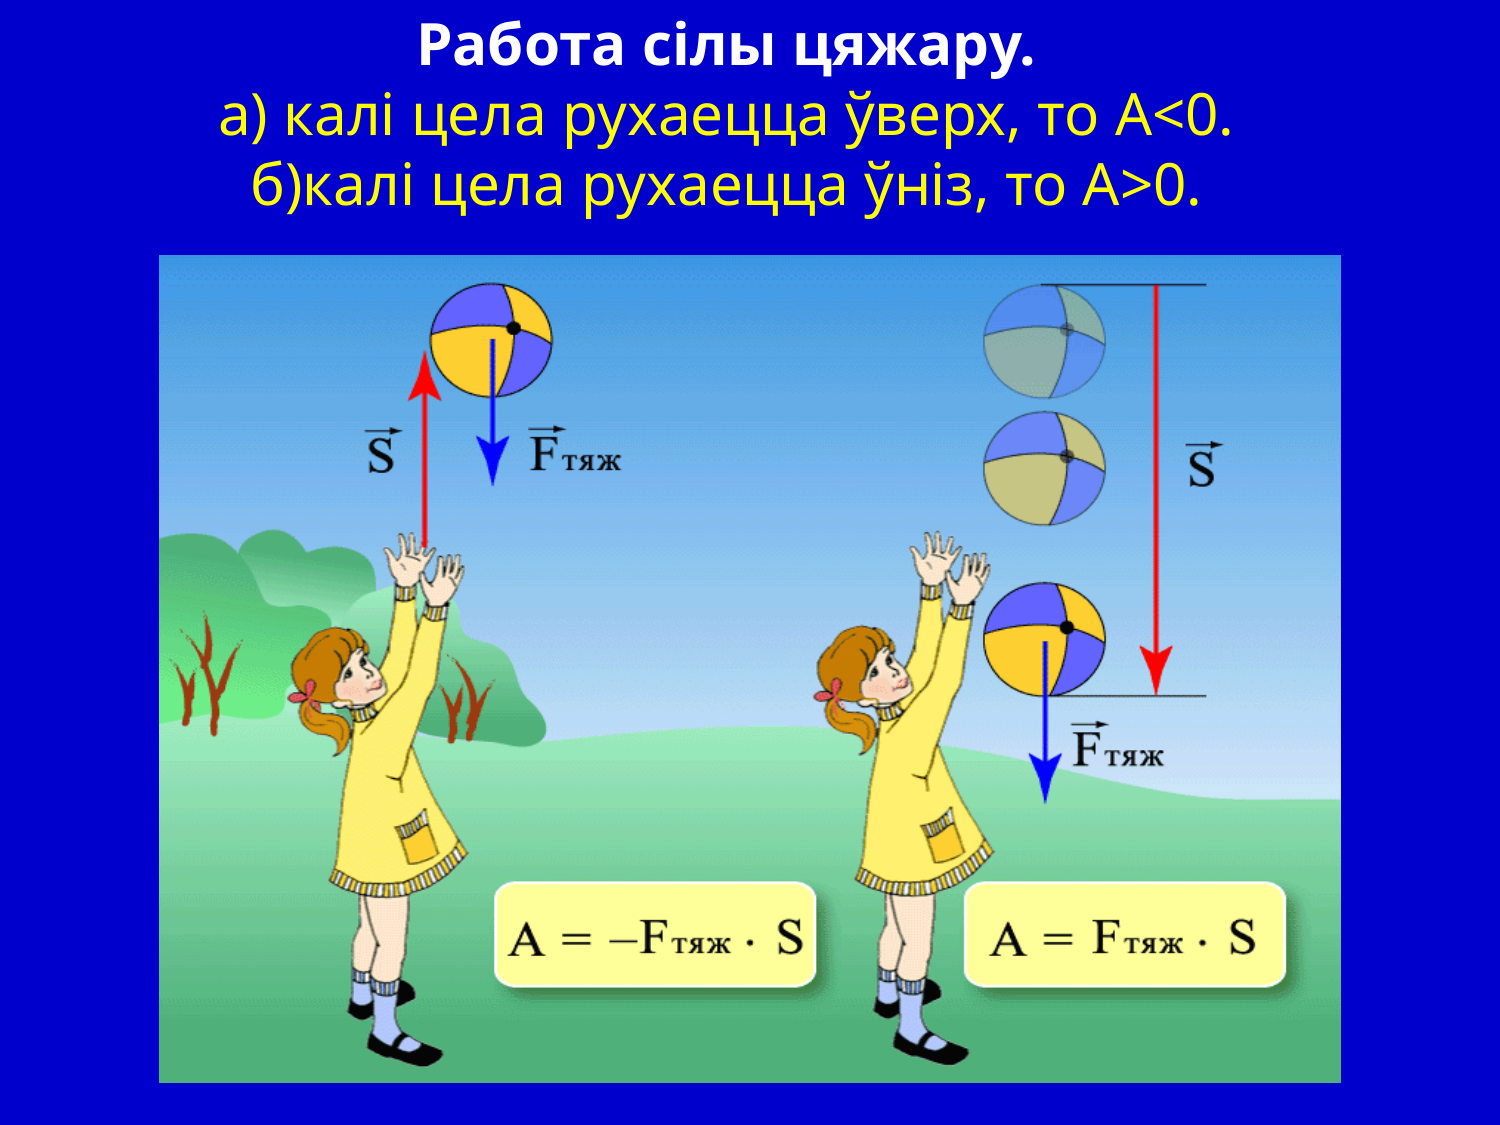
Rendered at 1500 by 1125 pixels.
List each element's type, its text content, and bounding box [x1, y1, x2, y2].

text_box Работа сілы цяжару. а) калі цела рухаецца ўверх, то А<0. б)калі цела рухаецца ўніз, то А>0. [100, 0, 1353, 296]
picture [159, 255, 1341, 1083]
